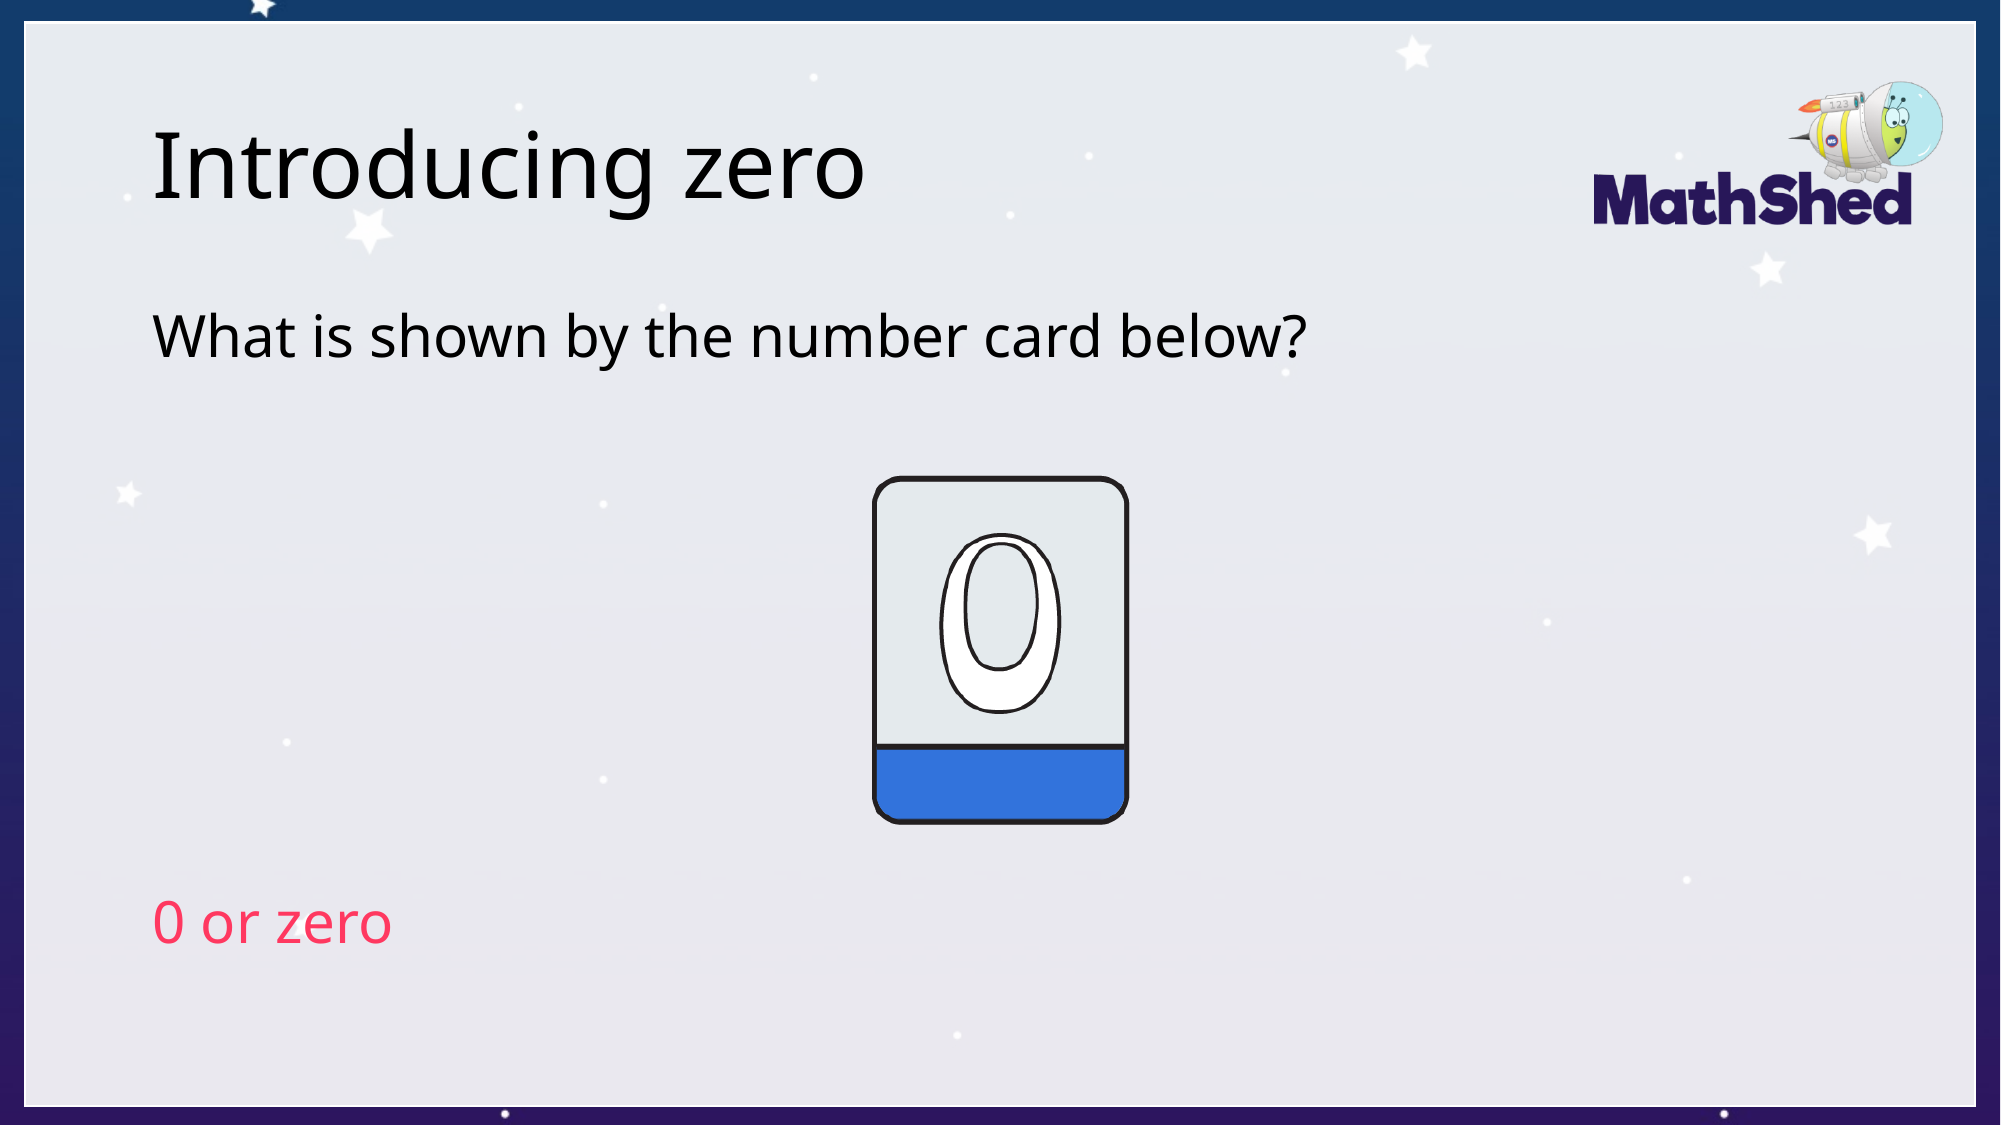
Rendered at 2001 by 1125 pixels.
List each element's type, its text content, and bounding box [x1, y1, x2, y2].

title Introducing zero [137, 59, 1578, 278]
picture [0, 0, 2001, 1125]
list What is shown by the number card below? 0 or zero [137, 299, 1907, 1014]
